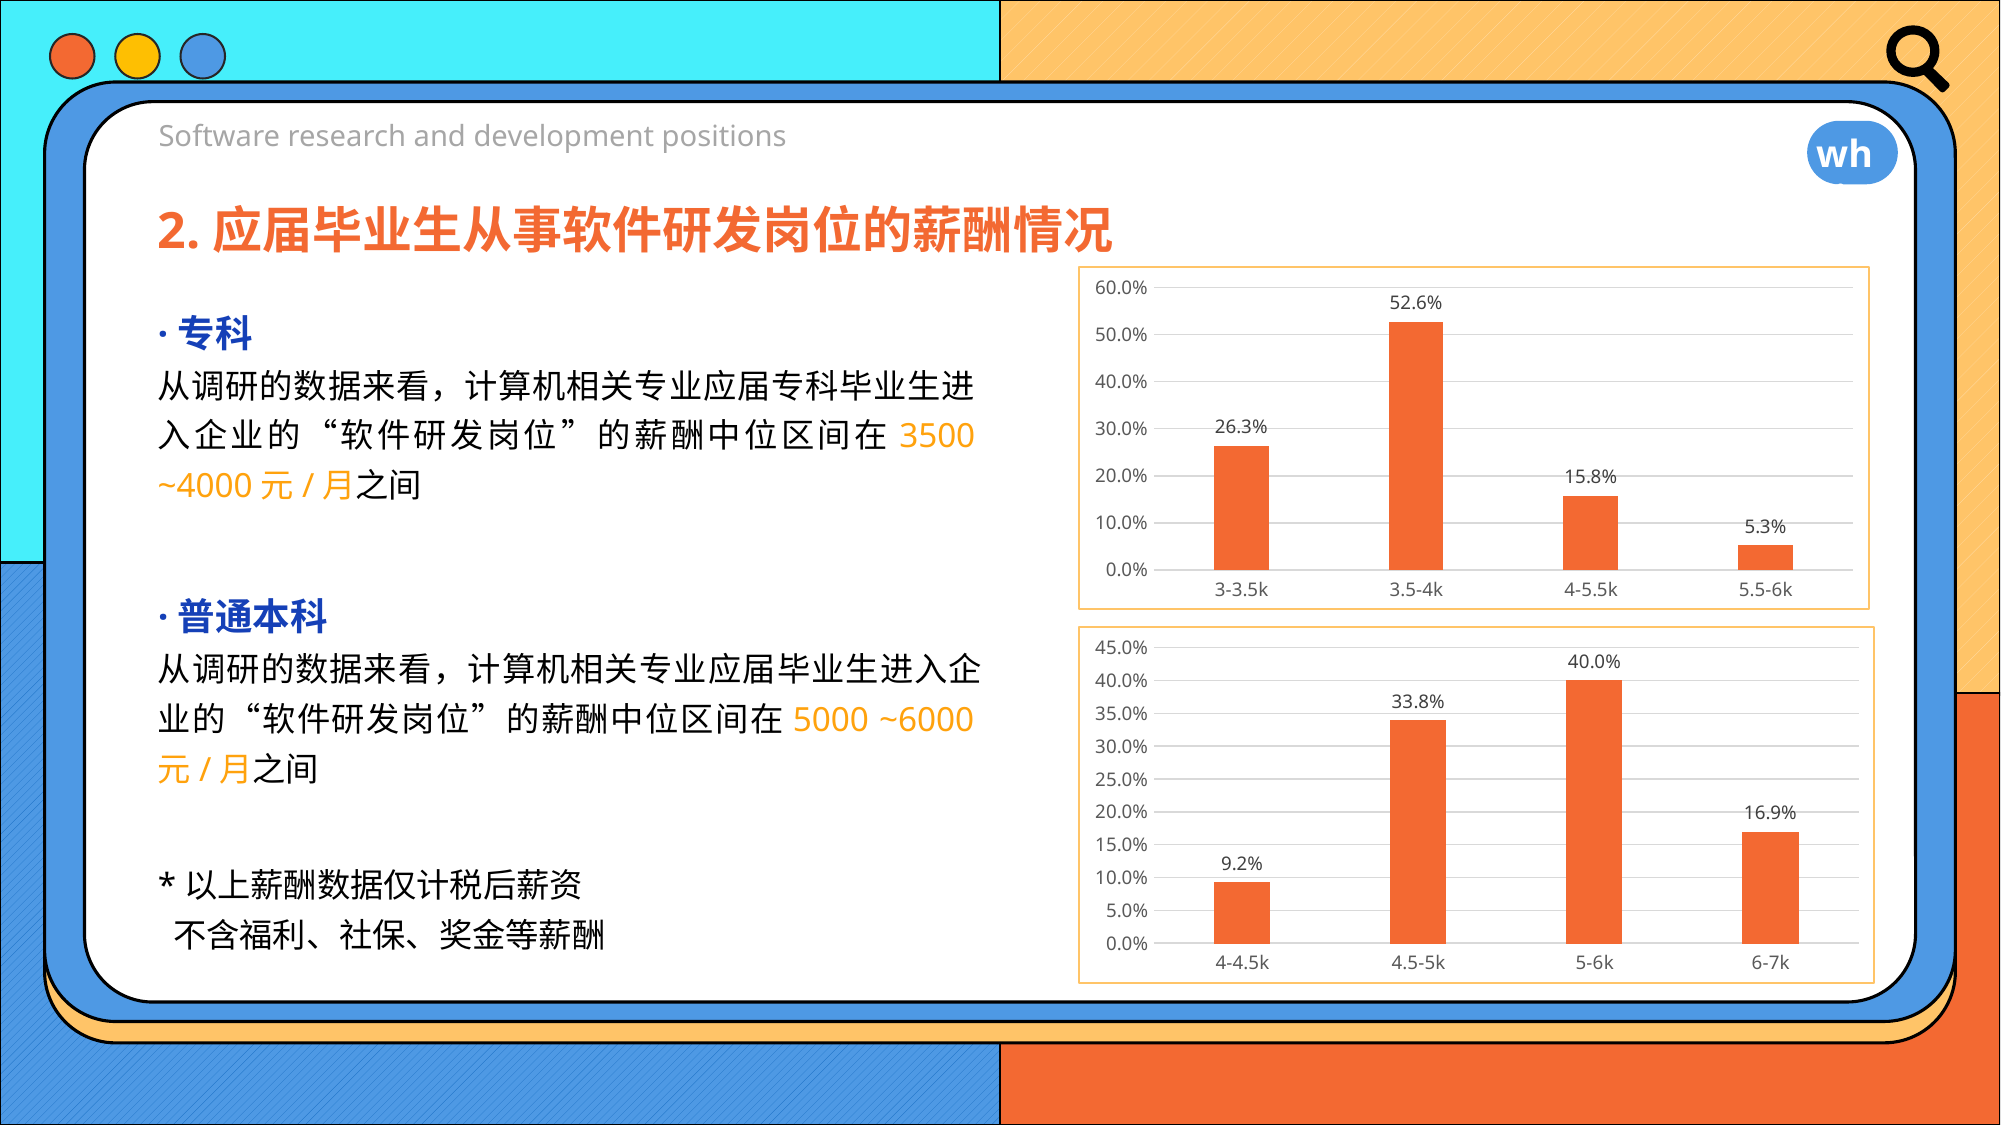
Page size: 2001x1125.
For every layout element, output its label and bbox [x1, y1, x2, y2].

text_box [114, 32, 161, 80]
text_box [179, 32, 227, 80]
text_box [48, 32, 96, 80]
chart [989, 216, 1974, 984]
text_box [1801, 120, 1904, 185]
text_box [1886, 25, 1947, 81]
text_box [44, 81, 1956, 1043]
